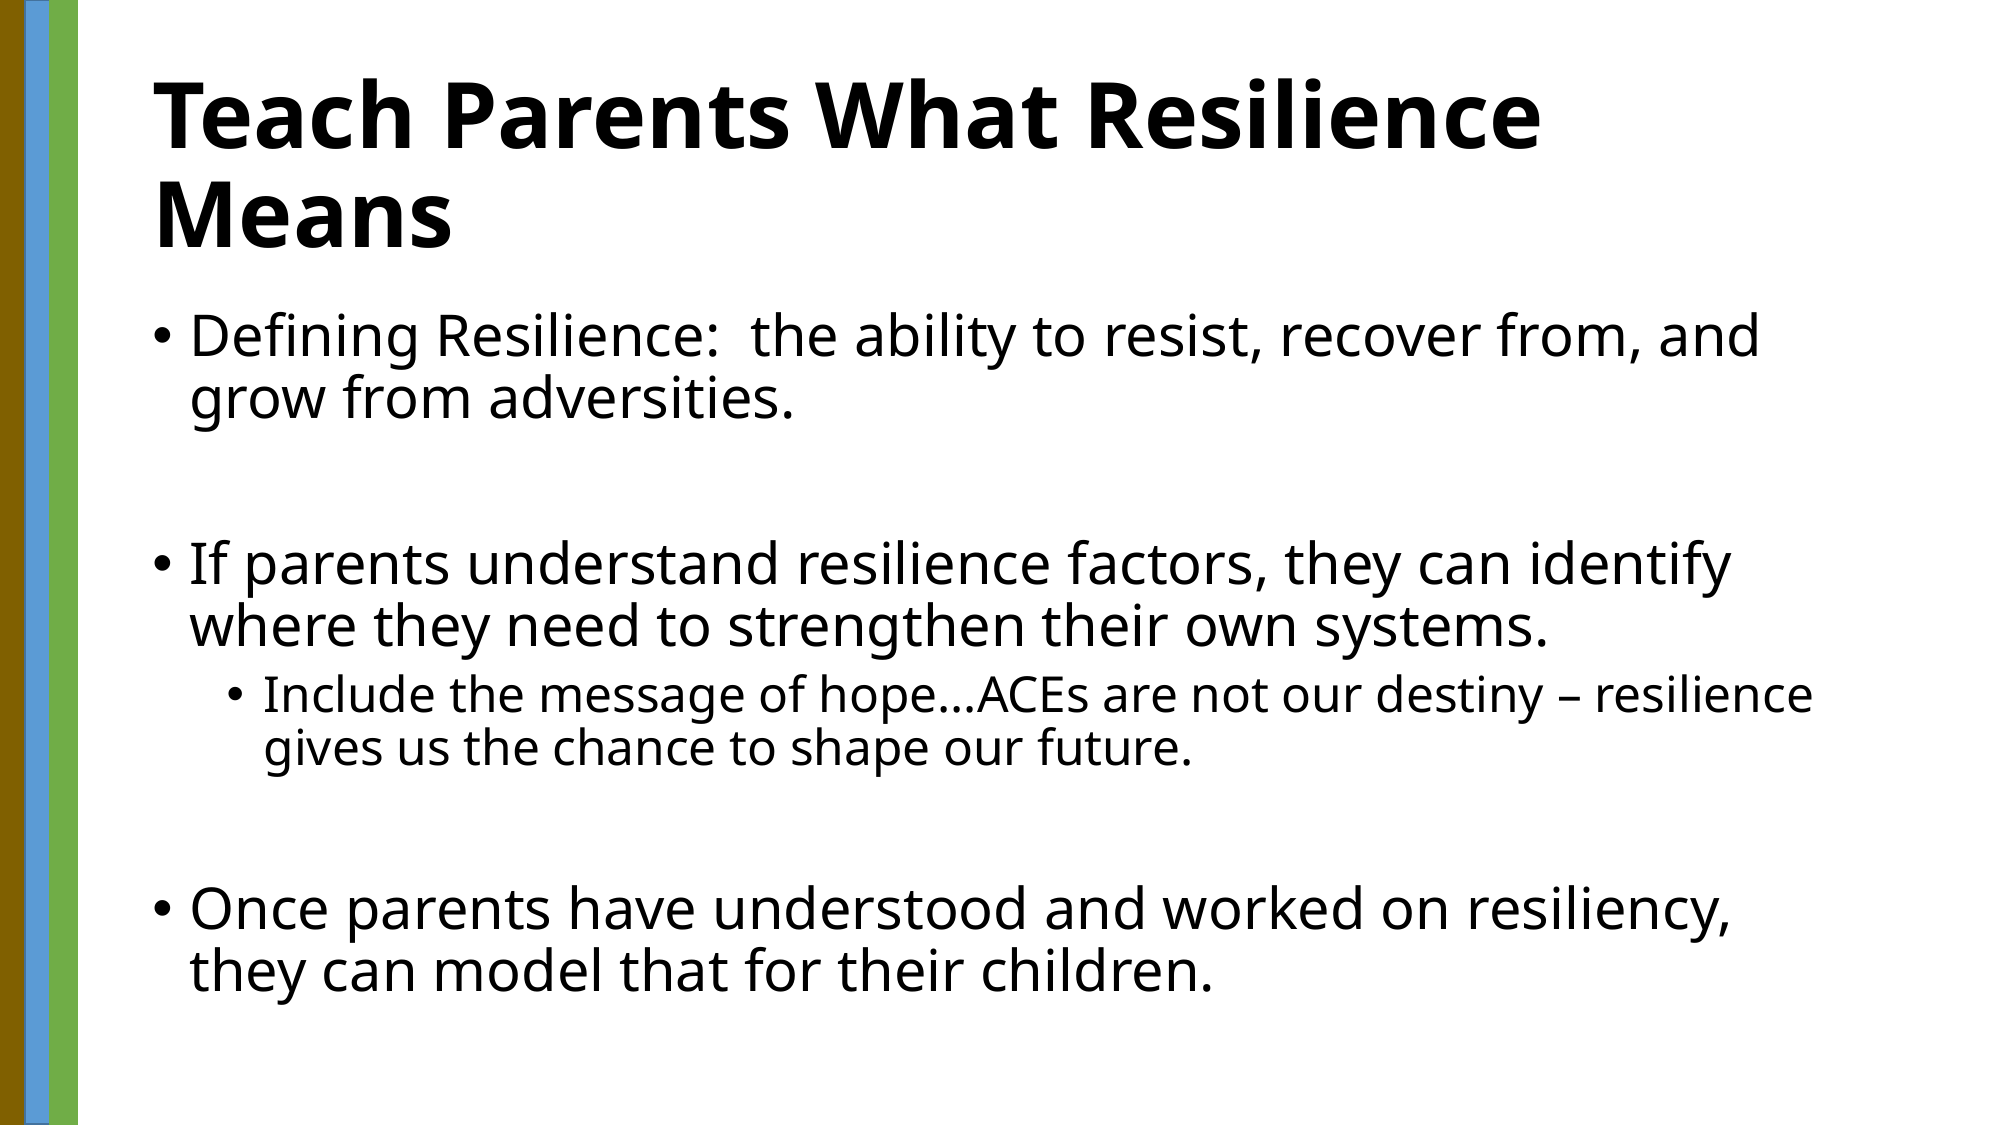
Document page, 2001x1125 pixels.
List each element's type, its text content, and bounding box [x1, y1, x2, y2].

title Teach Parents What Resilience Means [137, 59, 1863, 278]
list Defining Resilience: the ability to resist, recover from, and grow from adversities. If parents understand resilience factors, they can identify where they need to strengthen their own systems. Include the message of hope…ACEs are not our destiny – resilience gives us the chance to shape our future. Once parents have understood and worked on resiliency, they can model that for their children. [137, 299, 1863, 1014]
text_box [0, 0, 78, 1125]
